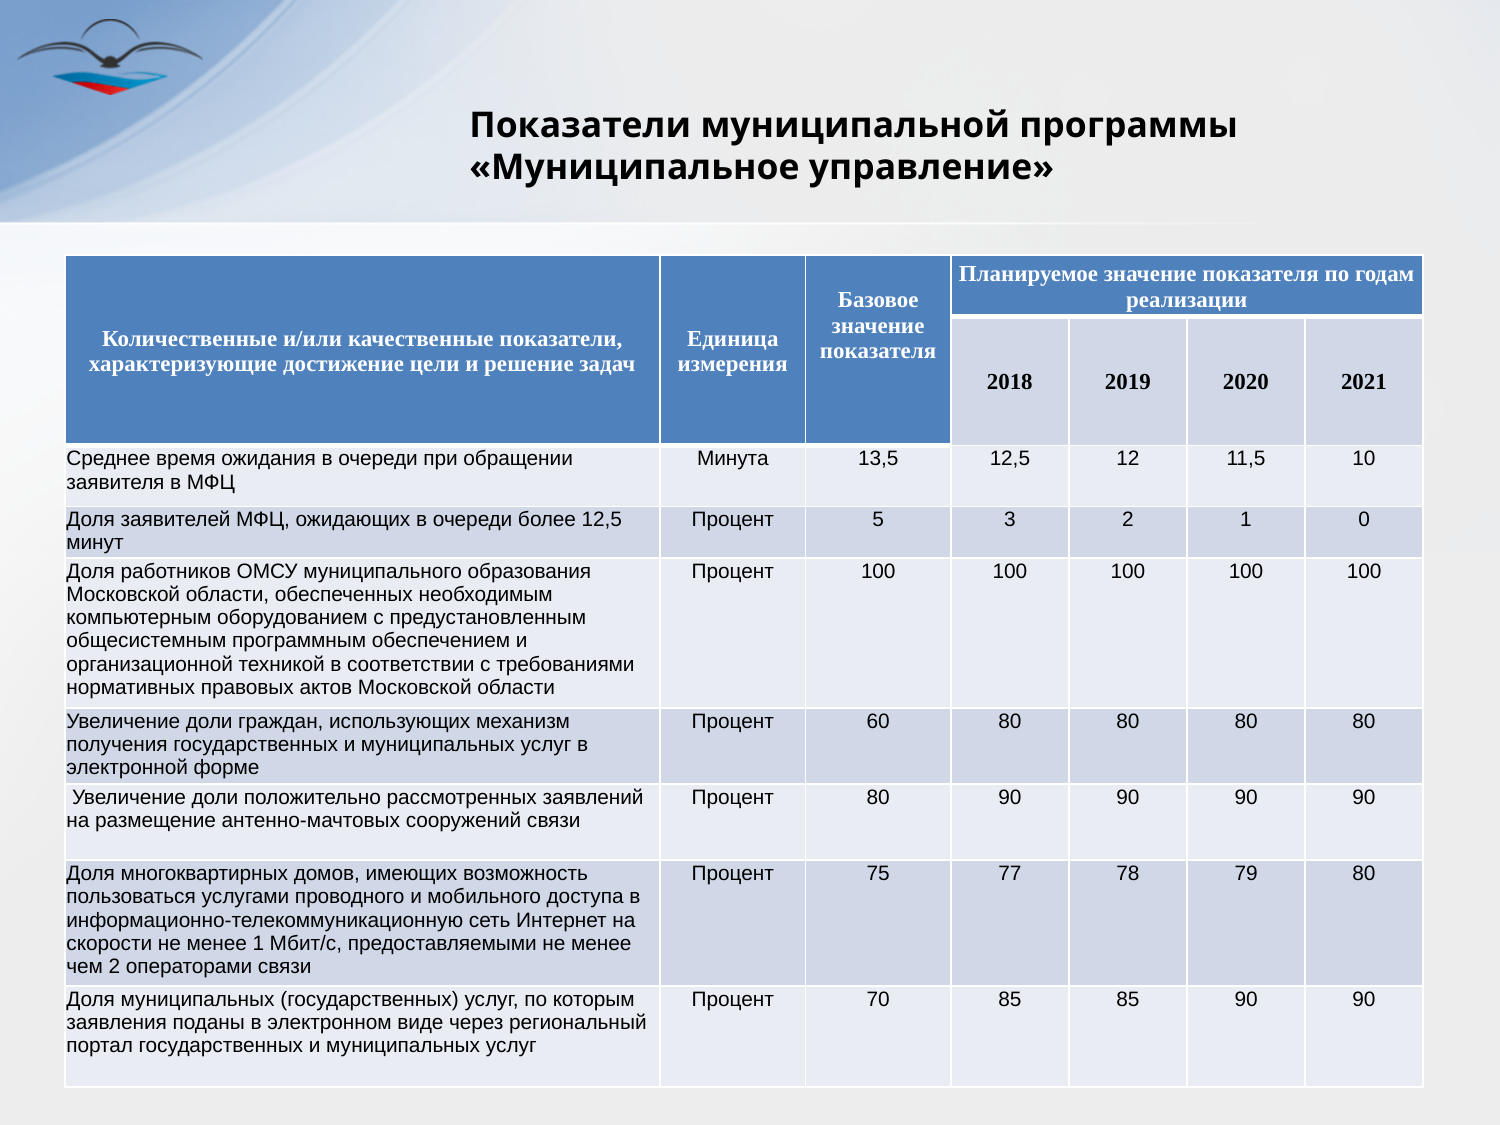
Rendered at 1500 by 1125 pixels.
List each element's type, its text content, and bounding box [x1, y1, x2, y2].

table_cell Минута [661, 448, 805, 506]
table_cell 90 [952, 785, 1068, 859]
table_cell Увеличение доли положительно рассмотренных заявлений на размещение антенно-мачтовых сооружений связи [66, 785, 659, 859]
table_cell 5 [806, 507, 950, 557]
table_cell Процент [661, 709, 805, 783]
table_cell 80 [1306, 861, 1422, 985]
table_cell 80 [952, 709, 1068, 783]
table_cell Процент [661, 987, 805, 1086]
table_cell Доля работников ОМСУ муниципального образования Московской области, обеспеченных необходимым компьютерным оборудованием с предустановленным общесистемным программным обеспечением и организационной техникой в соответствии с требованиями нормативных правовых актов Московской области [66, 559, 659, 707]
table_cell Процент [661, 507, 805, 557]
table_cell 11,5 [1188, 446, 1304, 506]
table_cell 100 [1070, 559, 1186, 707]
table_cell 1 [1188, 507, 1304, 557]
table_cell Процент [661, 861, 805, 985]
table_cell 77 [952, 861, 1068, 985]
table_cell 75 [806, 861, 950, 985]
table_cell 2021 [1306, 319, 1422, 445]
table_cell 79 [1188, 861, 1304, 985]
table_cell Процент [661, 785, 805, 859]
table_cell 100 [1306, 559, 1422, 707]
table_cell Среднее время ожидания в очереди при обращении заявителя в МФЦ [66, 448, 659, 506]
table_cell 80 [1070, 709, 1186, 783]
table_cell 85 [1070, 987, 1186, 1086]
table_cell 80 [1188, 709, 1304, 783]
table_cell Увеличение доли граждан, использующих механизм получения государственных и муниципальных услуг в электронной форме [66, 709, 659, 783]
table_cell 3 [952, 507, 1068, 557]
table_cell 60 [806, 709, 950, 783]
table_cell 2018 [952, 319, 1068, 445]
table_header Количественные и/или качественные показатели, характеризующие достижение цели и решение задач [66, 256, 659, 443]
table_cell 2 [1070, 507, 1186, 557]
table_cell 85 [952, 987, 1068, 1086]
table_cell Доля заявителей МФЦ, ожидающих в очереди более 12,5 минут [66, 507, 659, 557]
table_cell Доля муниципальных (государственных) услуг, по которым заявления поданы в электронном виде через региональный портал государственных и муниципальных услуг [66, 987, 659, 1086]
table_cell 2019 [1070, 319, 1186, 445]
table_cell Доля многоквартирных домов, имеющих возможность пользоваться услугами проводного и мобильного доступа в информационно-телекоммуникационную сеть Интернет на скорости не менее 1 Мбит/с, предоставляемыми не менее чем 2 операторами связи [66, 861, 659, 985]
table_cell 100 [1188, 559, 1304, 707]
table_cell Процент [661, 559, 805, 707]
table_cell 0 [1306, 507, 1422, 557]
table_header Планируемое значение показателя по годам реализации [952, 256, 1422, 314]
table_cell 2020 [1188, 319, 1304, 445]
table_header Базовое значение показателя [806, 256, 950, 443]
table_cell 100 [806, 559, 950, 707]
table_cell 12,5 [952, 446, 1068, 506]
table_cell 70 [806, 987, 950, 1086]
table_cell 78 [1070, 861, 1186, 985]
table_cell 100 [952, 559, 1068, 707]
title Показатели муниципальной программы «Муниципальное управление» [454, 90, 1378, 195]
table_cell 90 [1188, 987, 1304, 1086]
picture [0, 0, 1500, 1125]
table_cell 90 [1070, 785, 1186, 859]
table_cell 90 [1306, 785, 1422, 859]
table_cell 13,5 [806, 448, 950, 506]
table_header Единица измерения [661, 256, 805, 443]
table_cell 80 [1306, 709, 1422, 783]
table_cell 80 [806, 785, 950, 859]
table_cell 90 [1188, 785, 1304, 859]
table_cell 12 [1070, 446, 1186, 506]
table_cell 90 [1306, 987, 1422, 1086]
table_cell 10 [1306, 446, 1422, 506]
